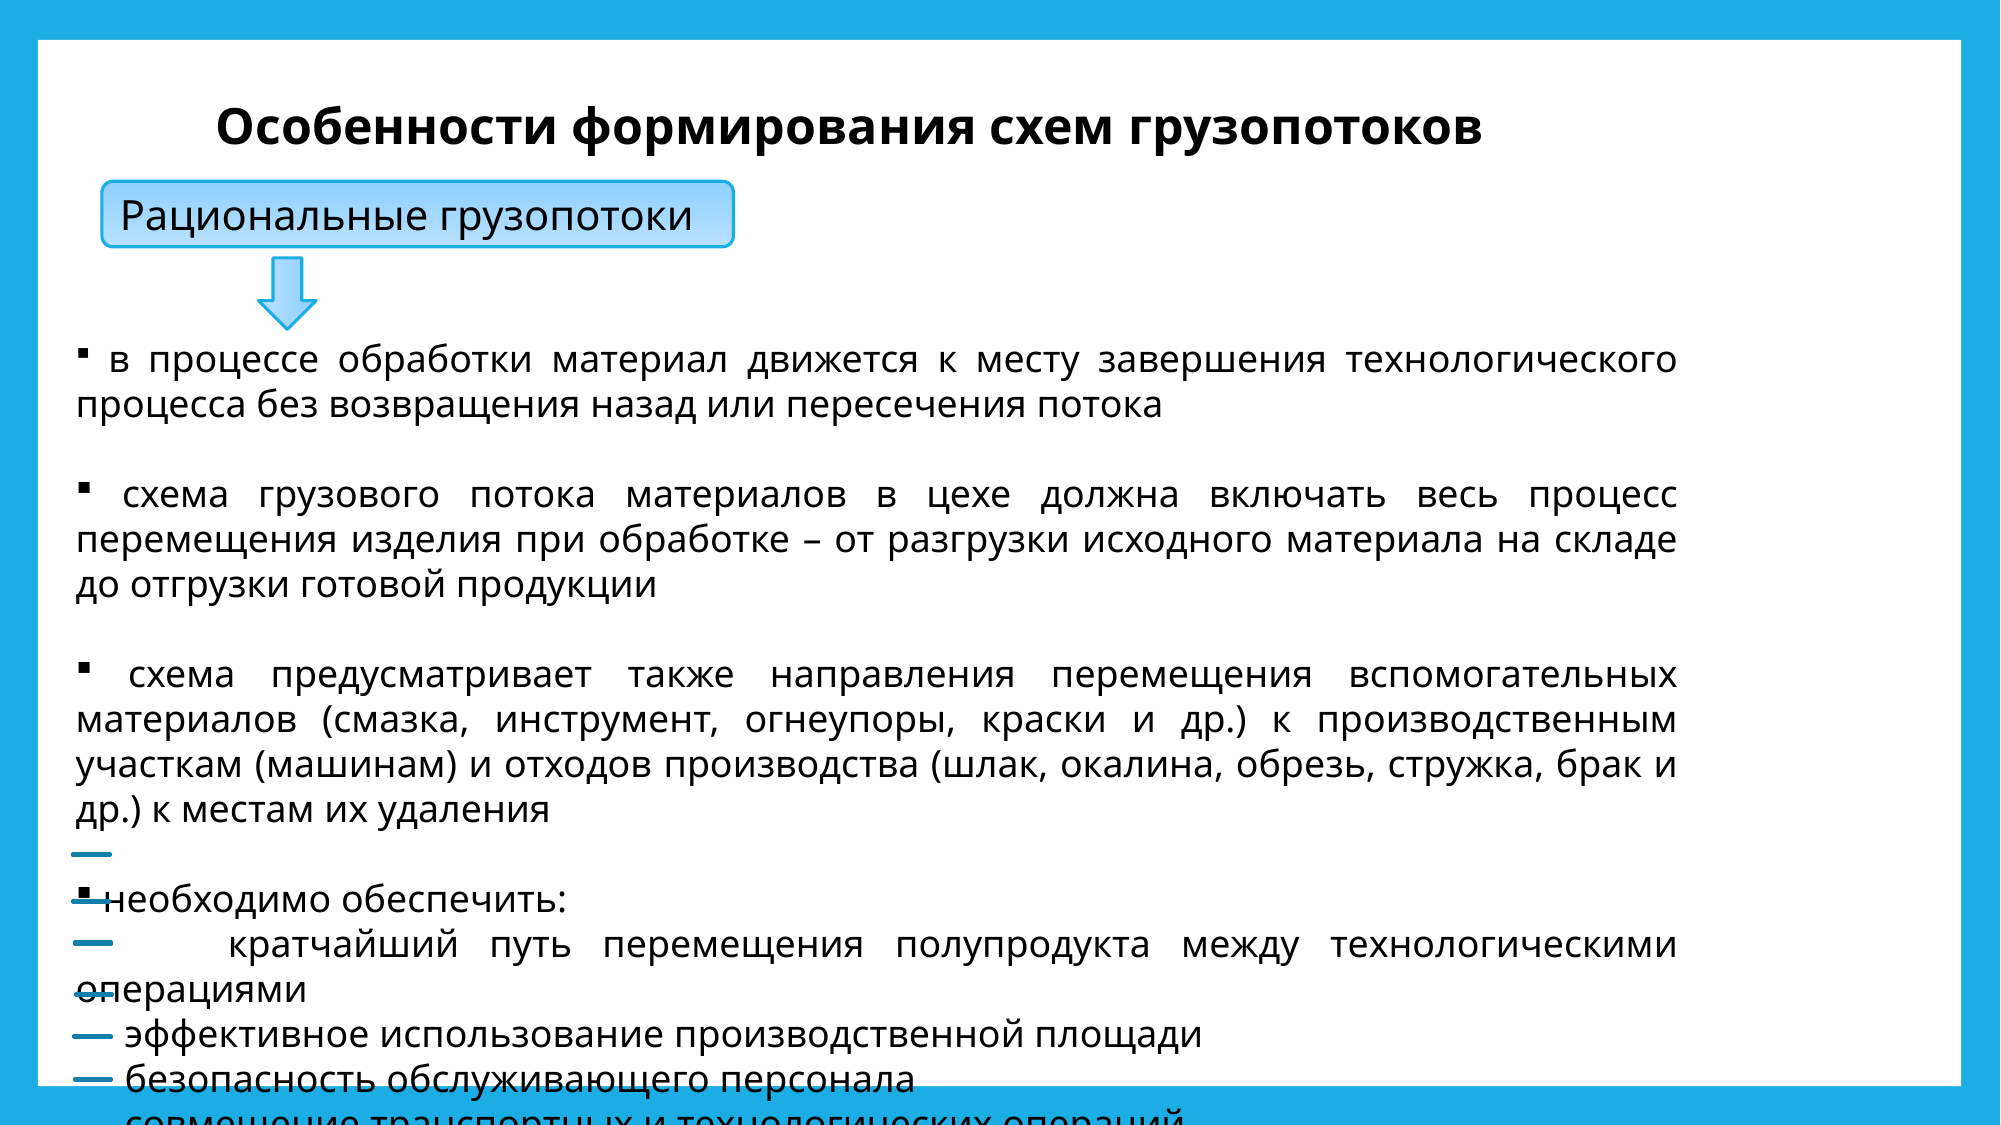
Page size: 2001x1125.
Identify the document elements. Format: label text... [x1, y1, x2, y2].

text_box Рациональные грузопотоки [100, 179, 736, 249]
text_box [257, 256, 318, 331]
text_box [73, 940, 113, 946]
text_box [74, 992, 114, 997]
text_box Особенности формирования схем грузопотоков [92, 87, 1609, 163]
text_box [71, 899, 111, 904]
text_box [71, 852, 112, 857]
text_box [73, 1077, 113, 1082]
text_box [72, 1034, 113, 1039]
text_box в процессе обработки материал движется к месту завершения технологического процесса без возвращения назад или пересечения потока схема грузового потока материалов в цехе должна включать весь процесс перемещения изделия при обработке – от разгрузки исходного материала на складе до отгрузки готовой продукции схема предусматривает также направления перемещения вспомогательных материалов (смазка, инструмент, огнеупоры, краски и др.) к производственным участкам (машинам) и отходов производства (шлак, окалина, обрезь, стружка, брак и др.) к местам их удаления необходимо обеспечить: кратчайший путь перемещения полупродукта между технологическими операциями эффективное использование производственной площади безопасность обслуживающего персонала совмещение транспортных и технологических операций свободный доступ персонала к местам управления, тех.обслуживания и ремонта рациональное сочетание продольного, поперечного и смешанного типов перемещения [60, 327, 1694, 1125]
